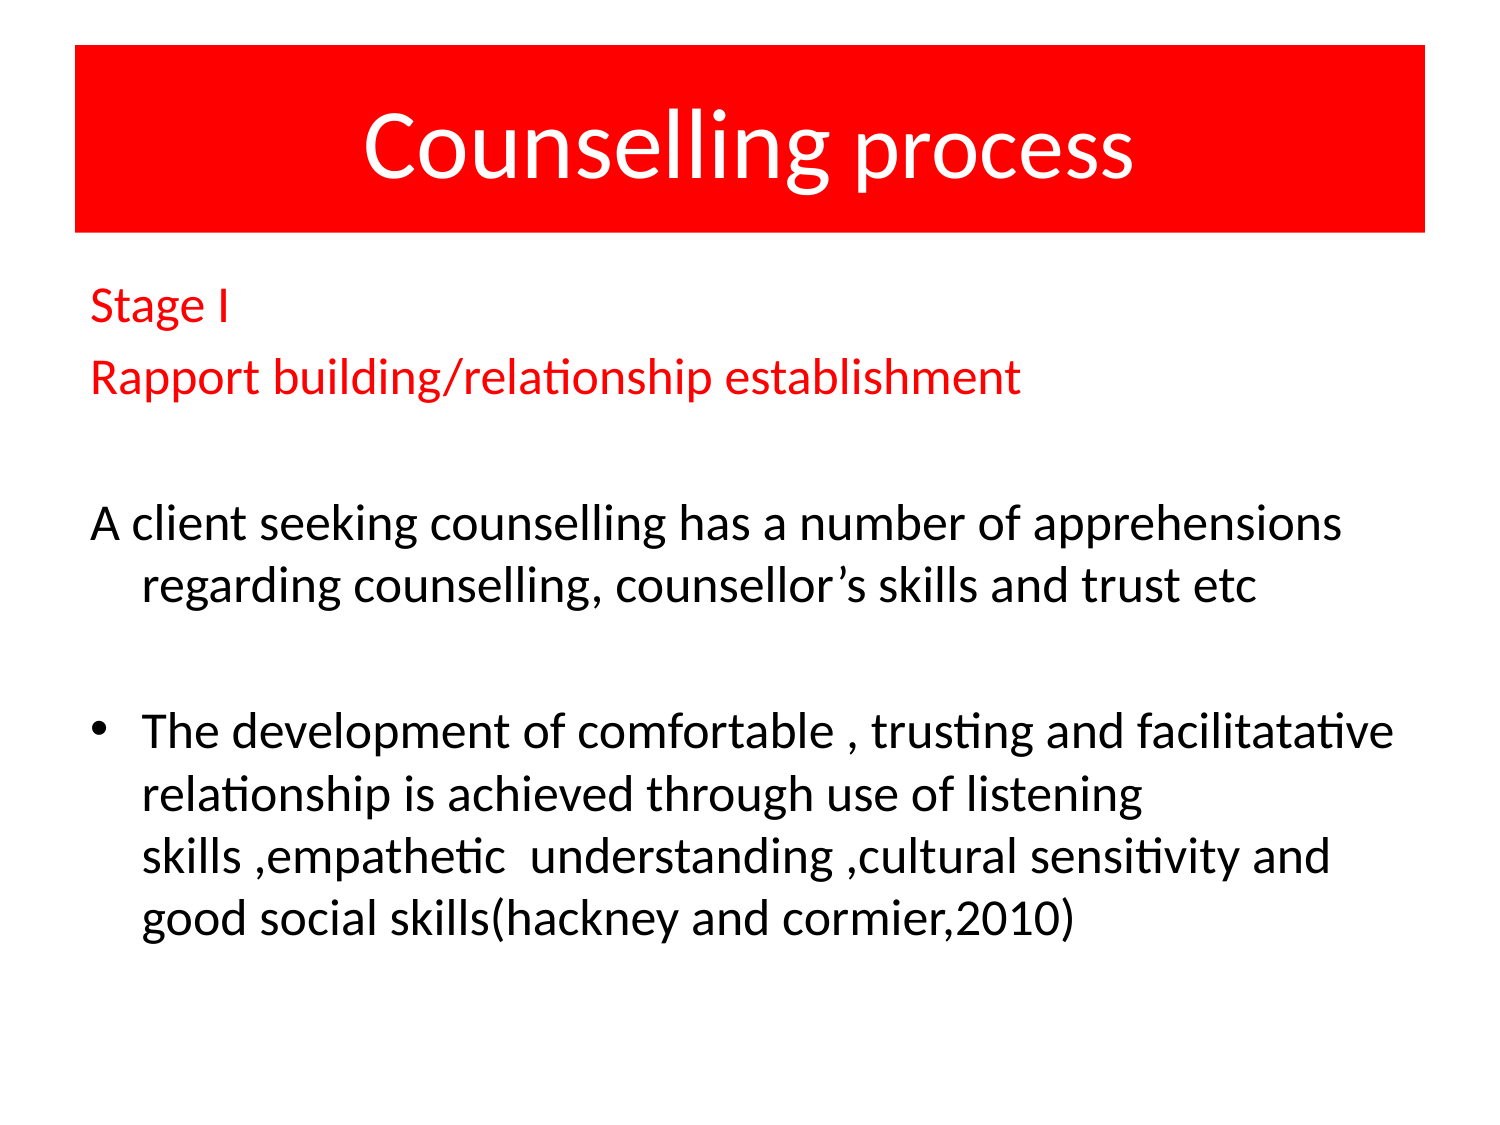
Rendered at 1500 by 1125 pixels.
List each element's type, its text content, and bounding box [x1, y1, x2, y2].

title Counselling process [75, 45, 1425, 233]
list Stage I Rapport building/relationship establishment A client seeking counselling has a number of apprehensions regarding counselling, counsellor’s skills and trust etc The development of comfortable , trusting and facilitatative relationship is achieved through use of listening skills ,empathetic understanding ,cultural sensitivity and good social skills(hackney and cormier,2010) [75, 262, 1425, 1005]
